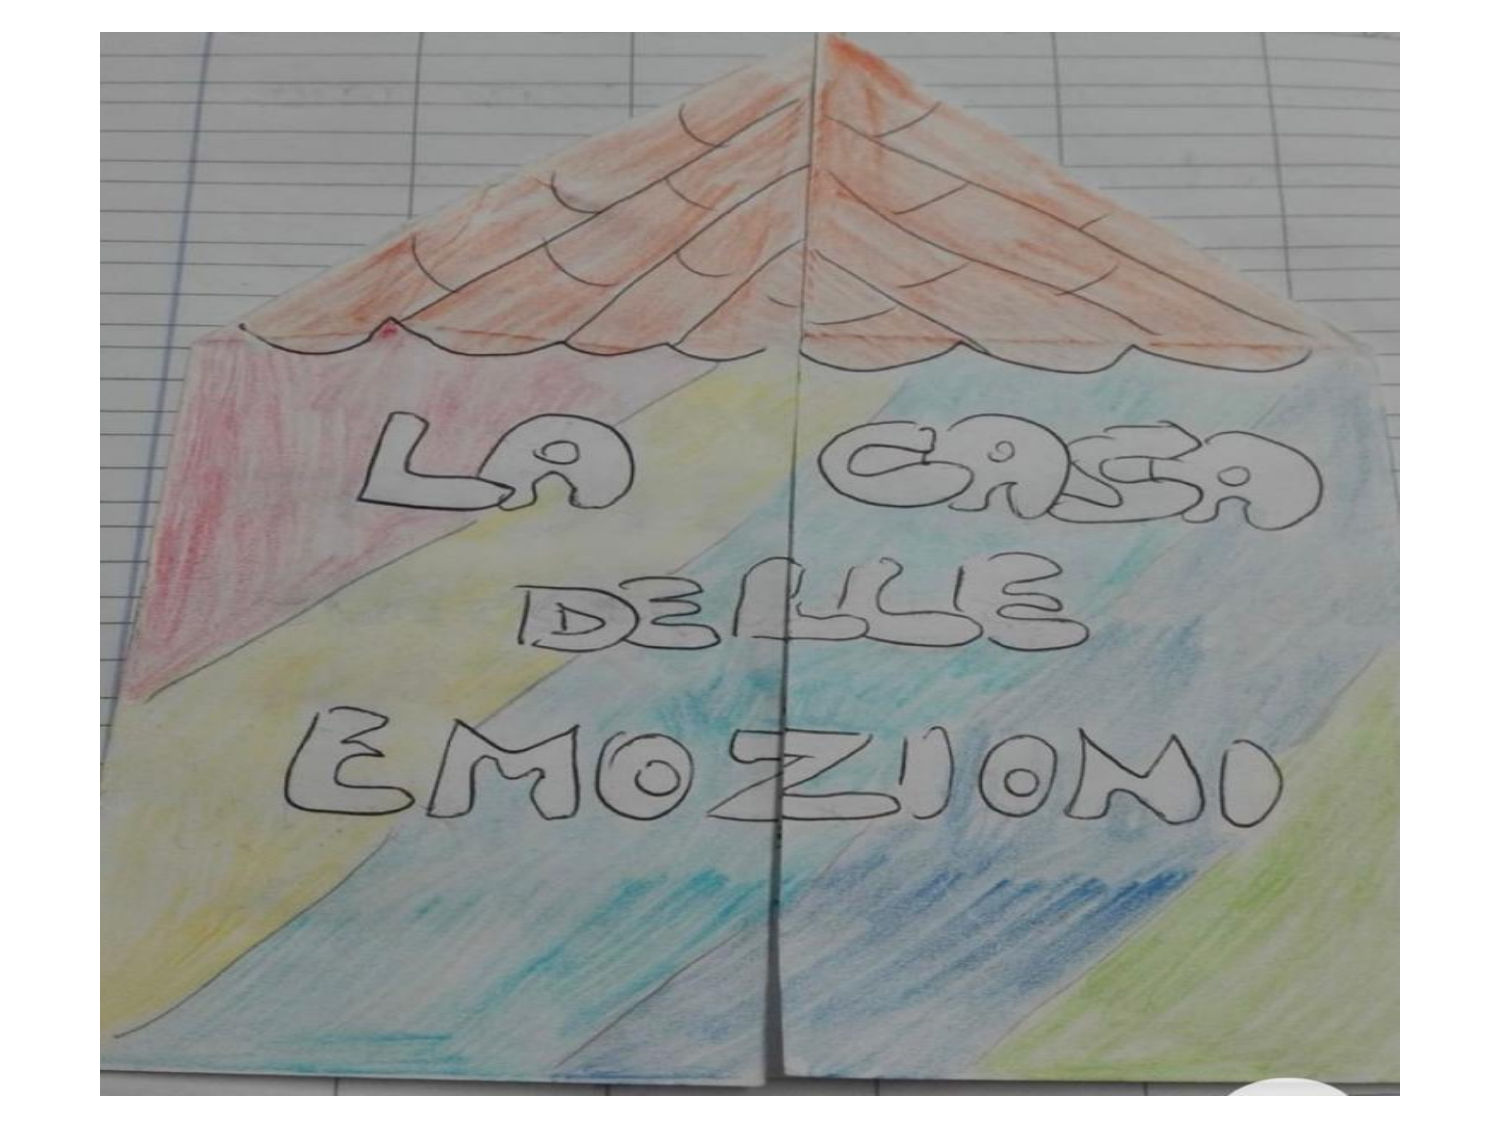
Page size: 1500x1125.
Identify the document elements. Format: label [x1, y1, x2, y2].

picture [100, 32, 1400, 1097]
